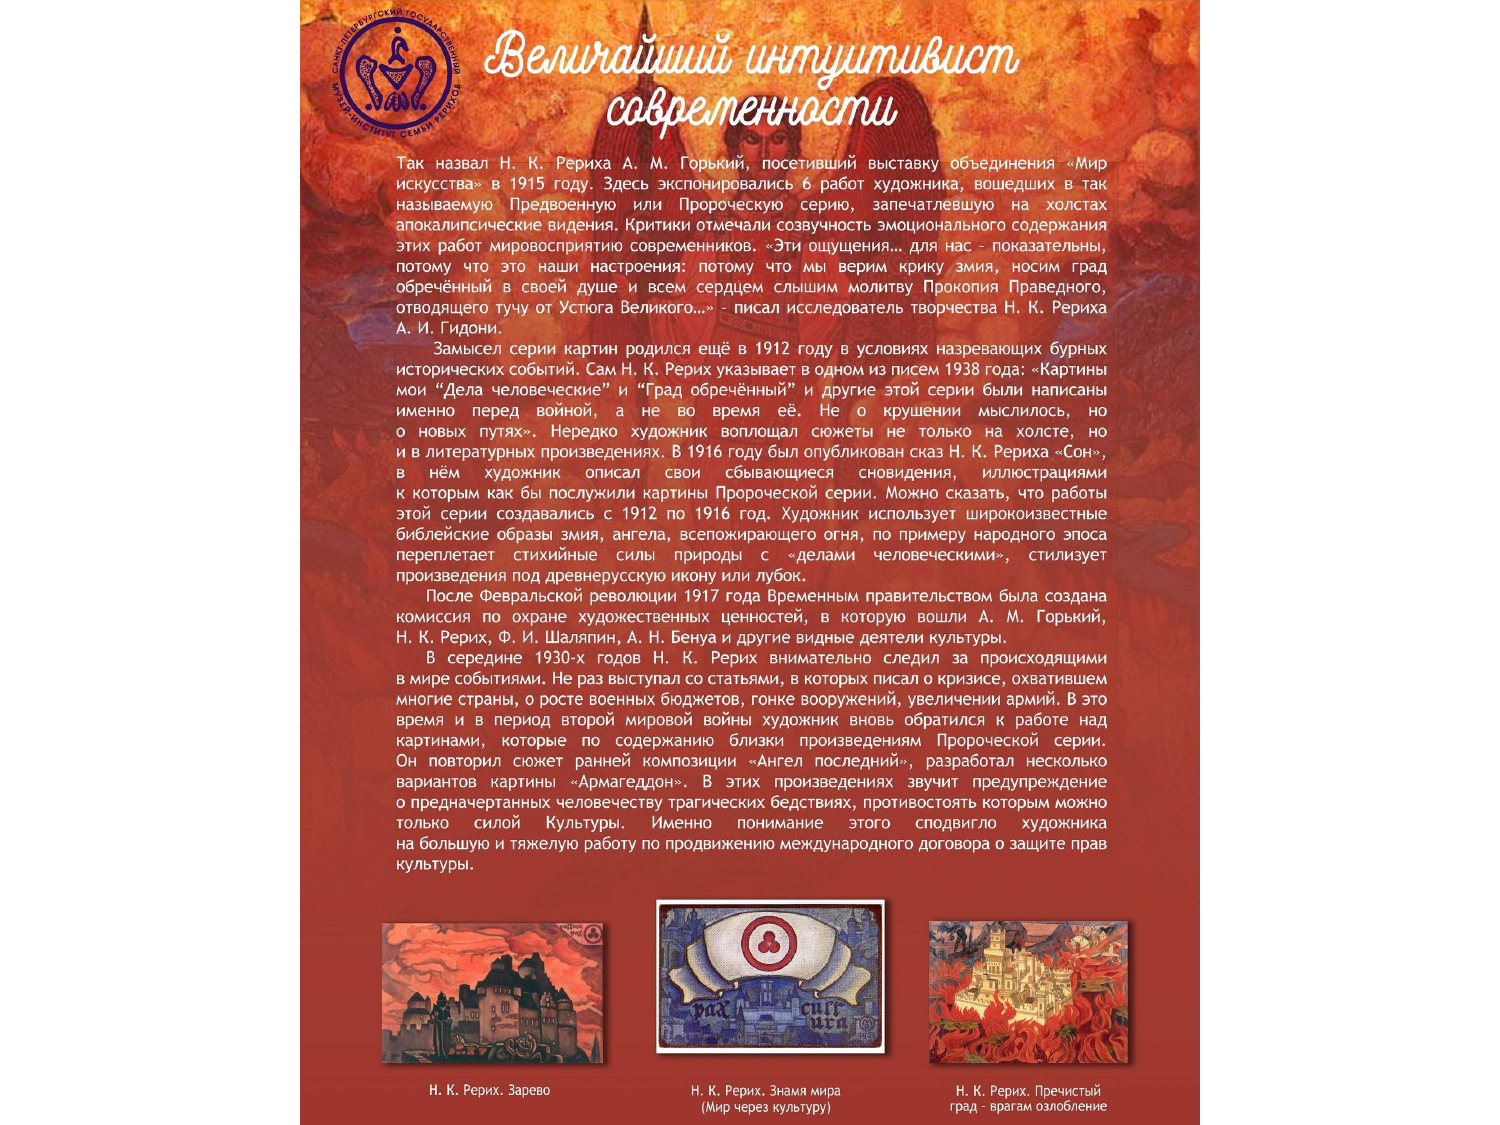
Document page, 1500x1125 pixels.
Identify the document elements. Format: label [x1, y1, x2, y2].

picture [299, 0, 1200, 1125]
